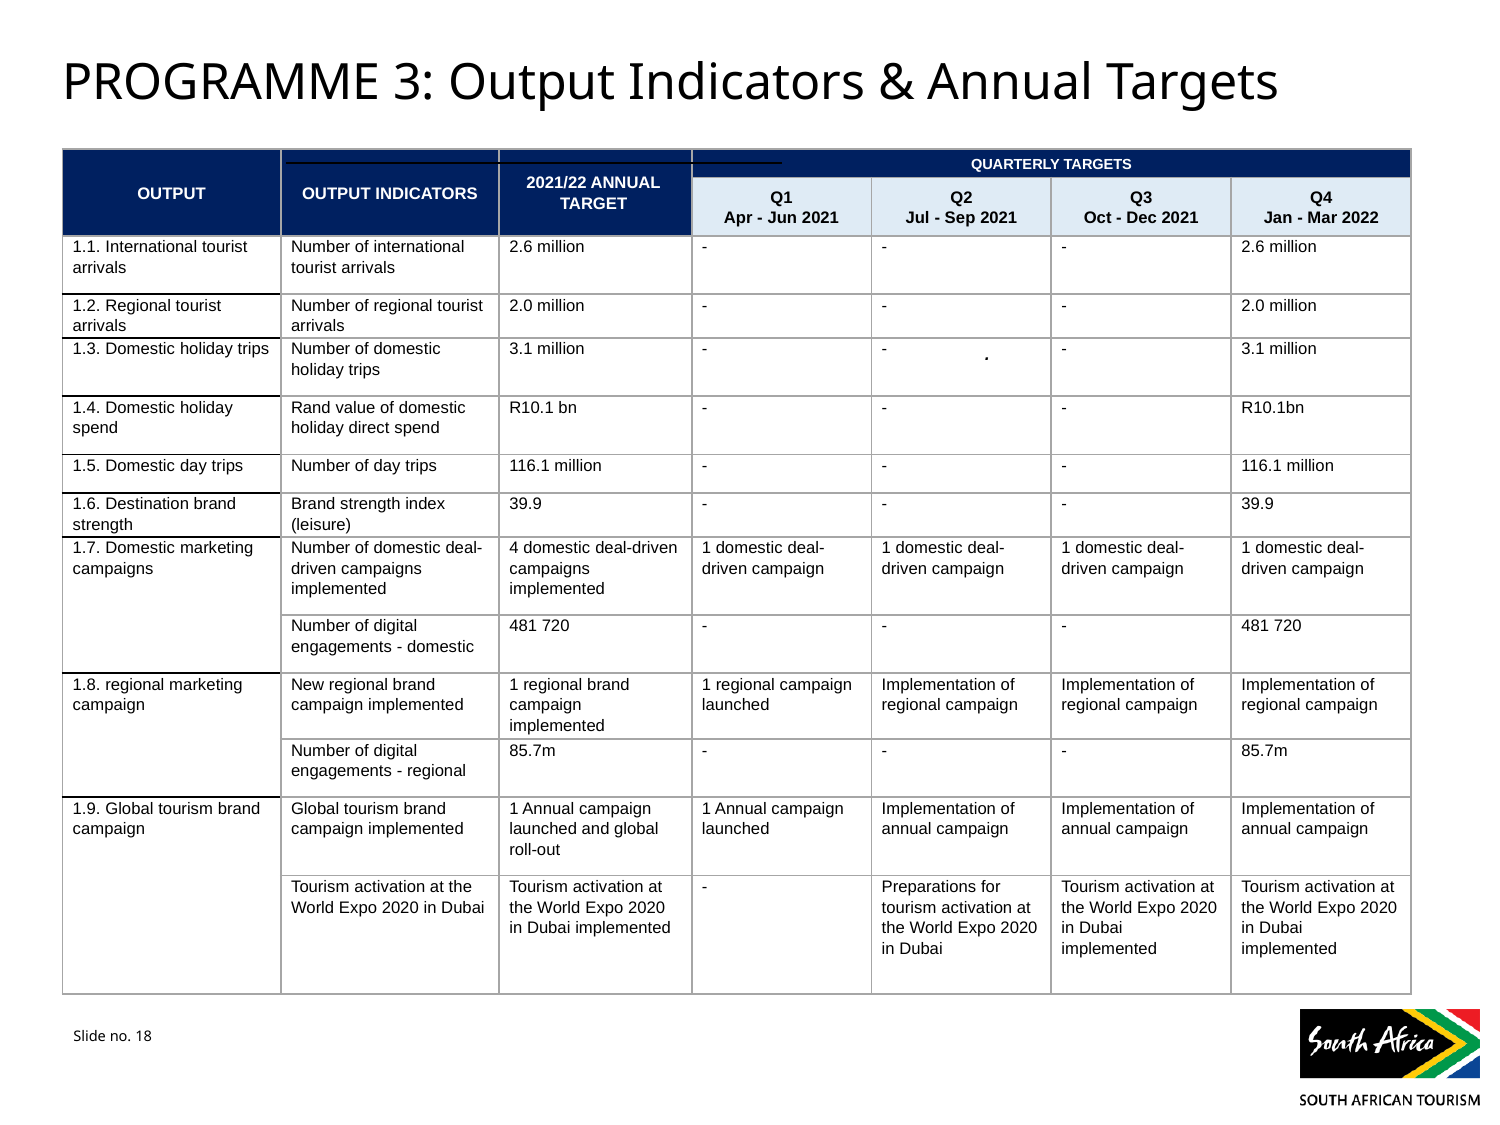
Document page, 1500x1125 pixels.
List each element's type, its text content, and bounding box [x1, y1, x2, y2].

table_cell Global tourism brand campaign implemented [282, 798, 498, 875]
table_cell Q1 Apr - Jun 2021 [693, 178, 871, 235]
table_cell - [872, 339, 1050, 395]
table_cell Brand strength index (leisure) [282, 494, 498, 536]
table_cell - [693, 740, 871, 796]
table_cell - [872, 494, 1050, 536]
table_cell New regional brand campaign implemented [282, 674, 498, 738]
table_cell Number of international tourist arrivals [282, 237, 498, 293]
table_cell 481 720 [1232, 616, 1410, 672]
table_cell - [1052, 494, 1230, 536]
table_cell - [1052, 740, 1230, 796]
table_cell 1.5. Domestic day trips [63, 455, 280, 492]
table_cell - [693, 494, 871, 536]
table_cell Q2 Jul - Sep 2021 [872, 178, 1050, 235]
table_cell Implementation of annual campaign [872, 798, 1050, 875]
table_cell 85.7m [500, 740, 691, 796]
table_cell 1.6. Destination brand strength [63, 494, 280, 536]
table_cell 1.9. Global tourism brand campaign [63, 798, 280, 993]
table_cell - [693, 237, 871, 293]
table_header QUARTERLY TARGETS [1052, 150, 1410, 177]
table_header OUTPUT INDICATORS [282, 150, 498, 235]
table_cell - [872, 295, 1050, 337]
title PROGRAMME 3: Output Indicators & Annual Targets [62, 50, 1438, 125]
table_cell 1.3. Domestic holiday trips [63, 339, 280, 395]
table_cell 85.7m [1232, 740, 1410, 796]
table_cell 1 domestic deal-driven campaign [872, 538, 1050, 614]
table_cell Implementation of regional campaign [872, 674, 1050, 738]
table_cell - [1052, 237, 1230, 293]
table_cell 1 domestic deal-driven campaign [1052, 538, 1230, 614]
table_cell - [872, 397, 1050, 454]
table_cell 2.6 million [1232, 237, 1410, 293]
table_cell Tourism activation at the World Expo 2020 in Dubai implemented [1052, 876, 1230, 993]
table_cell - [693, 616, 871, 672]
table_cell Rand value of domestic holiday direct spend [282, 397, 498, 454]
table_cell 1 domestic deal-driven campaign [693, 538, 871, 614]
table_cell Number of regional tourist arrivals [282, 295, 498, 337]
table_cell - [693, 397, 871, 454]
table_cell 2.0 million [1232, 295, 1410, 337]
table_cell 2.6 million [500, 237, 691, 293]
table_cell 4 domestic deal-driven campaigns implemented [500, 538, 691, 614]
table_cell Number of domestic deal-driven campaigns implemented [282, 538, 498, 614]
table_cell Q4 Jan - Mar 2022 [1232, 178, 1410, 235]
table_cell Number of day trips [282, 455, 498, 492]
table_cell 2.0 million [500, 295, 691, 337]
table_cell Tourism activation at the World Expo 2020 in Dubai implemented [500, 876, 691, 993]
table_cell - [693, 876, 871, 993]
table_cell Number of digital engagements - regional [282, 740, 498, 796]
table_cell 116.1 million [500, 455, 691, 492]
table_cell Preparations for tourism activation at the World Expo 2020 in Dubai [872, 876, 1050, 993]
table_header 2021/22 ANNUAL TARGET [500, 150, 691, 162]
table_cell 1 regional brand campaign implemented [500, 674, 691, 738]
table_cell - [693, 295, 871, 337]
table_cell R10.1bn [1232, 397, 1410, 454]
table_cell Implementation of annual campaign [1052, 798, 1230, 875]
table_cell 39.9 [500, 494, 691, 536]
table_cell - [1052, 397, 1230, 454]
table_cell Number of domestic holiday trips [282, 339, 498, 395]
table_cell 1.8. regional marketing campaign [63, 674, 280, 796]
table_cell 1 regional campaign launched [693, 674, 871, 738]
table_cell 1.2. Regional tourist arrivals [63, 295, 280, 337]
table_cell - [1052, 455, 1230, 492]
table_cell - [1052, 616, 1230, 672]
table_header QUARTERLY TARGETS [693, 150, 1021, 177]
table_header 2021/22 ANNUAL TARGET [500, 164, 691, 235]
table_cell 116.1 million [1232, 455, 1410, 492]
table_cell - [1052, 295, 1230, 337]
table_cell 1 Annual campaign launched [693, 798, 871, 875]
table_cell - [872, 237, 1050, 293]
text_box [1021, 110, 1052, 216]
table_cell Implementation of regional campaign [1232, 674, 1410, 738]
table_cell 3.1 million [1232, 339, 1410, 395]
table_cell R10.1 bn [500, 397, 691, 454]
table_cell - [693, 339, 871, 395]
table_cell Tourism activation at the World Expo 2020 in Dubai implemented [1232, 876, 1410, 993]
table_cell 1.4. Domestic holiday spend [63, 397, 280, 454]
table_header OUTPUT [63, 150, 280, 235]
table_cell - [872, 455, 1050, 492]
table_cell Implementation of annual campaign [1232, 798, 1410, 875]
table_cell 39.9 [1232, 494, 1410, 536]
table_cell Tourism activation at the World Expo 2020 in Dubai [282, 876, 498, 993]
table_cell Implementation of regional campaign [1052, 674, 1230, 738]
table_cell - [693, 455, 871, 492]
table_cell 1 domestic deal-driven campaign [1232, 538, 1410, 614]
table_cell - [872, 616, 1050, 672]
table_cell 1.7. Domestic marketing campaigns [63, 538, 280, 672]
table_cell Number of digital engagements - domestic [282, 616, 498, 672]
table_cell 1 Annual campaign launched and global roll-out [500, 798, 691, 875]
table_cell - [1052, 339, 1230, 395]
table_cell Q3 Oct - Dec 2021 [1052, 178, 1230, 235]
table_cell 481 720 [500, 616, 691, 672]
table_cell - [872, 740, 1050, 796]
table_cell 1.1. International tourist arrivals [63, 237, 280, 293]
table_cell 3.1 million [500, 339, 691, 395]
